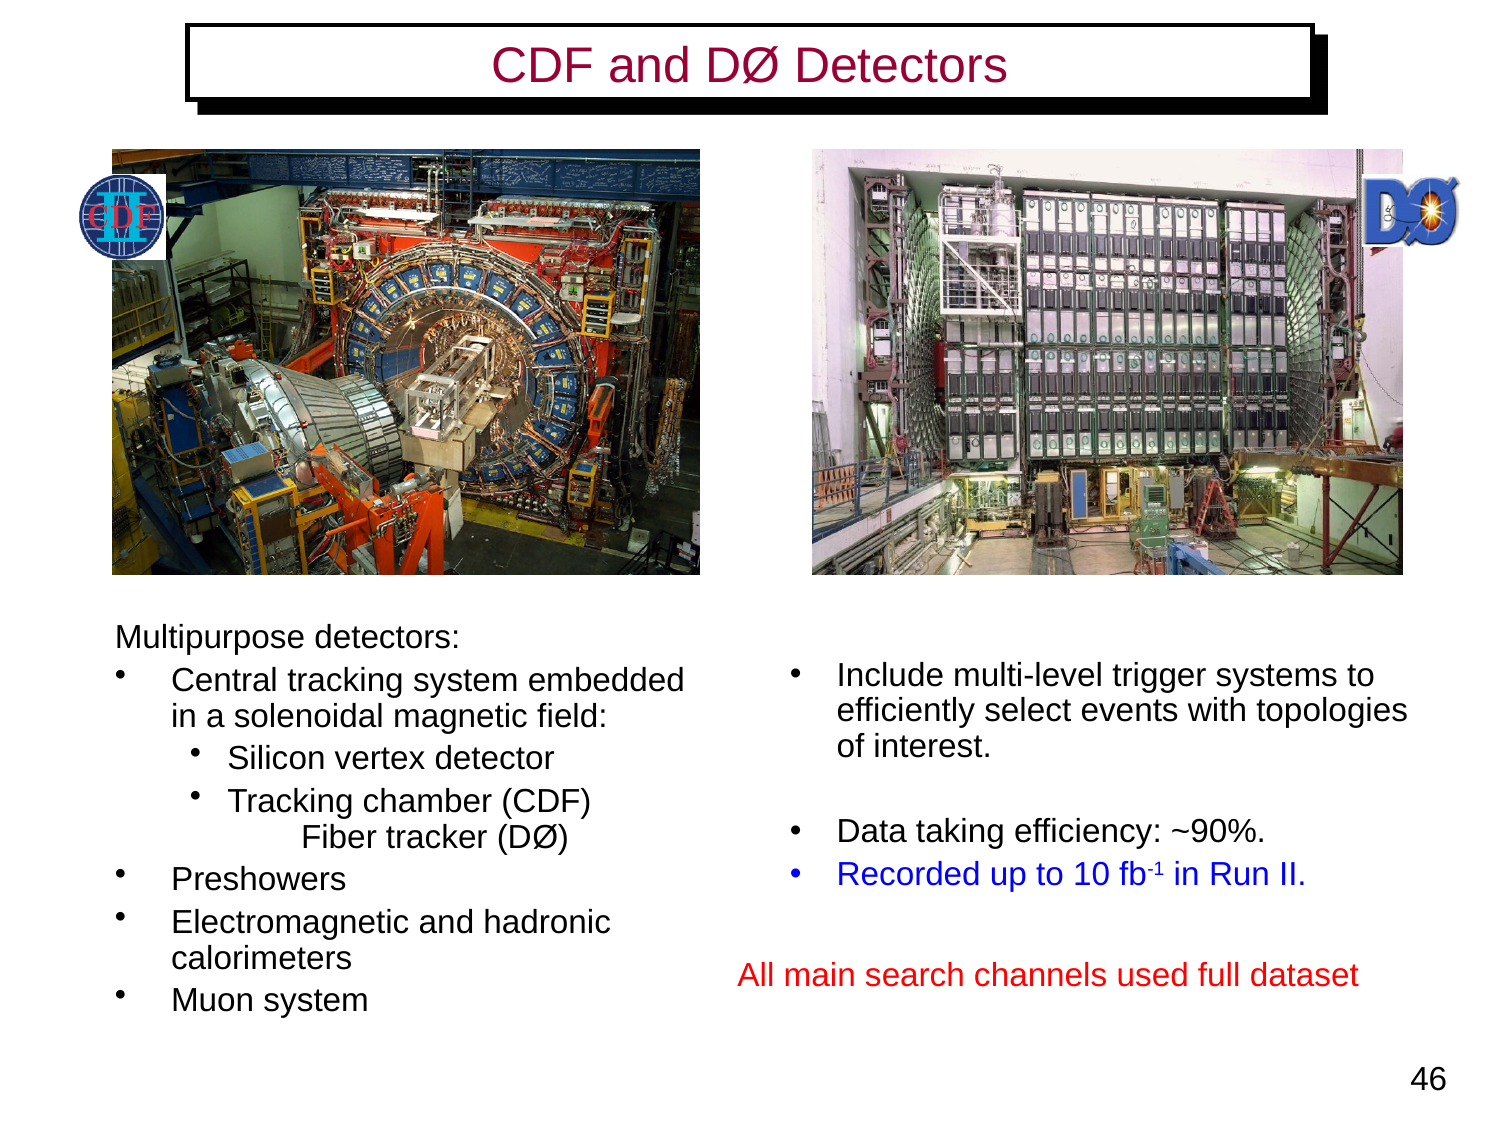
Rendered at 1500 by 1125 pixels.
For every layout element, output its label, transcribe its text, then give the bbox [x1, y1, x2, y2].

picture [77, 149, 701, 576]
text_box Multipurpose detectors: Central tracking system embedded in a solenoidal magnetic field: Silicon vertex detector Tracking chamber (CDF) Fiber tracker (DØ) Preshowers Electromagnetic and hadronic calorimeters Muon system [99, 612, 725, 975]
text_box All main search channels used full dataset [722, 949, 1469, 1001]
text_box CDF and DØ Detectors [187, 24, 1313, 100]
text_box Include multi-level trigger systems to efficiently select events with topologies of interest. Data taking efficiency: ~90%. Recorded up to 10 fb-1 in Run II. [774, 649, 1425, 943]
picture [812, 149, 1463, 576]
slide_number 46 [1149, 1049, 1463, 1125]
